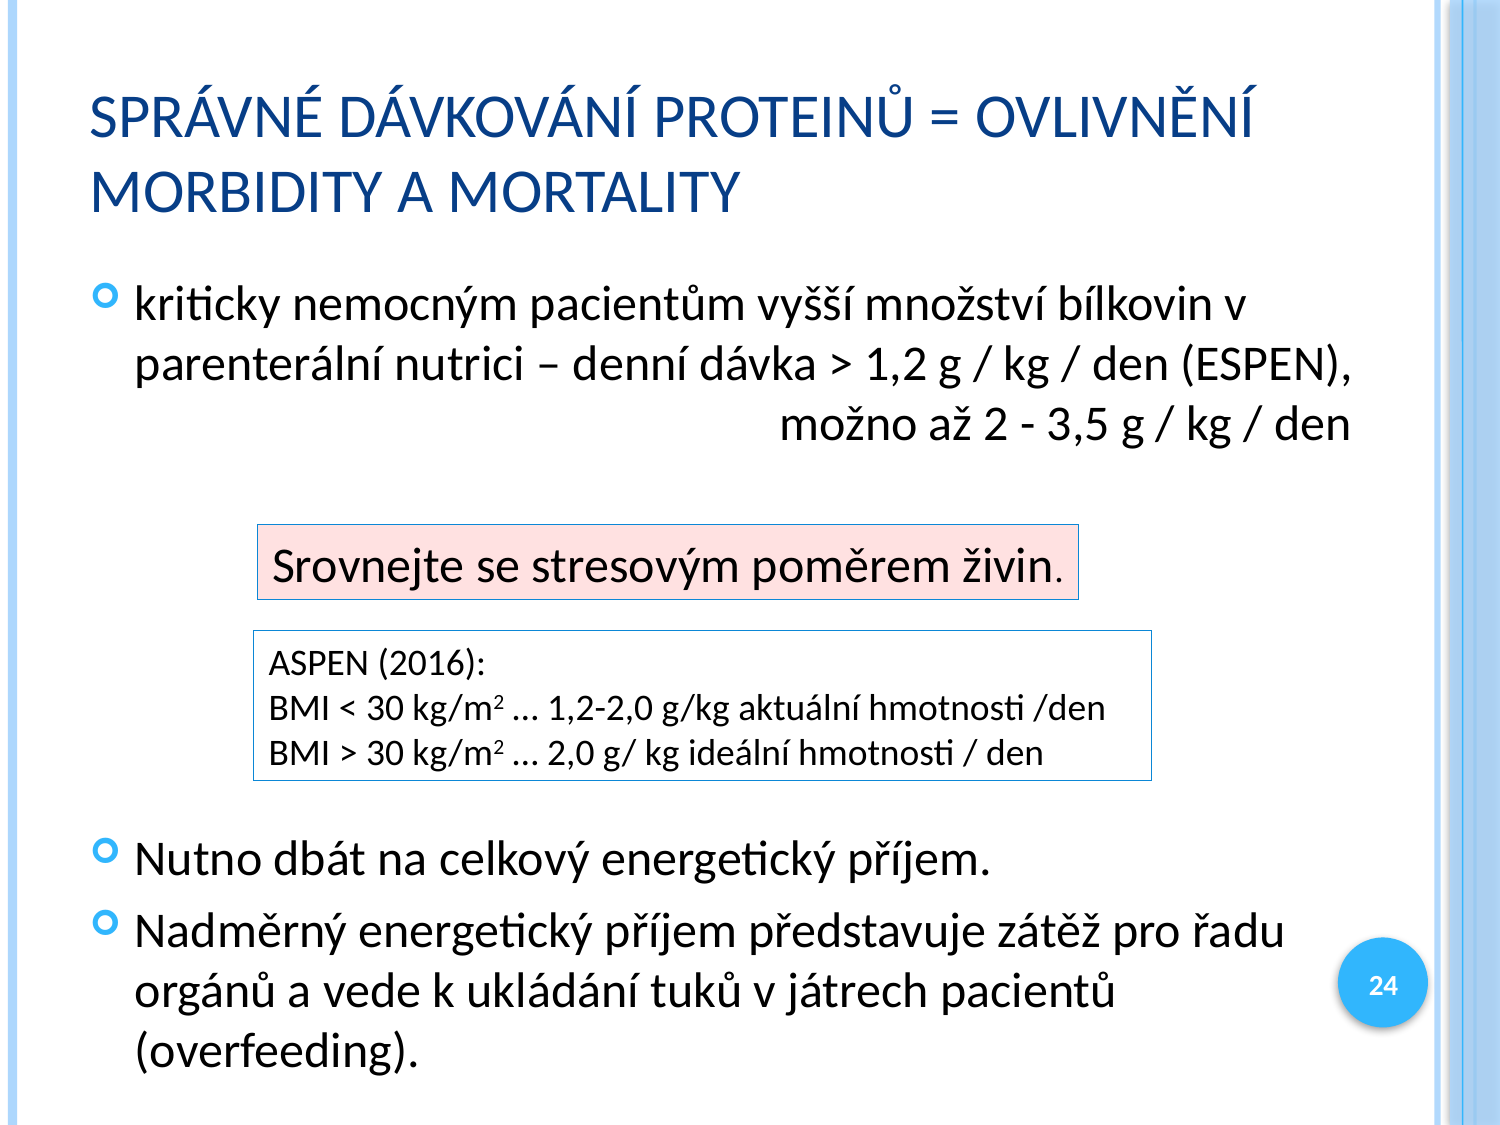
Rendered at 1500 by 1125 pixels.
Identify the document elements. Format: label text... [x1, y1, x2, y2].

slide_number 24 [1333, 940, 1434, 1027]
text_box ASPEN (2016): BMI < 30 kg/m2 … 1,2-2,0 g/kg aktuální hmotnosti /den BMI > 30 kg/m2 … 2,0 g/ kg ideální hmotnosti / den [253, 630, 1152, 781]
title Správné dávkování proteinů = ovlivnění morbidity a mortality [75, 45, 1300, 233]
text_box Srovnejte se stresovým poměrem živin. [257, 524, 1079, 600]
list kriticky nemocným pacientům vyšší množství bílkovin v parenterální nutrici – denní dávka > 1,2 g / kg / den (ESPEN), možno až 2 - 3,5 g / kg / den Nutno dbát na celkový energetický příjem. Nadměrný energetický příjem představuje zátěž pro řadu orgánů a vede k ukládání tuků v játrech pacientů (overfeeding). [75, 262, 1376, 1106]
